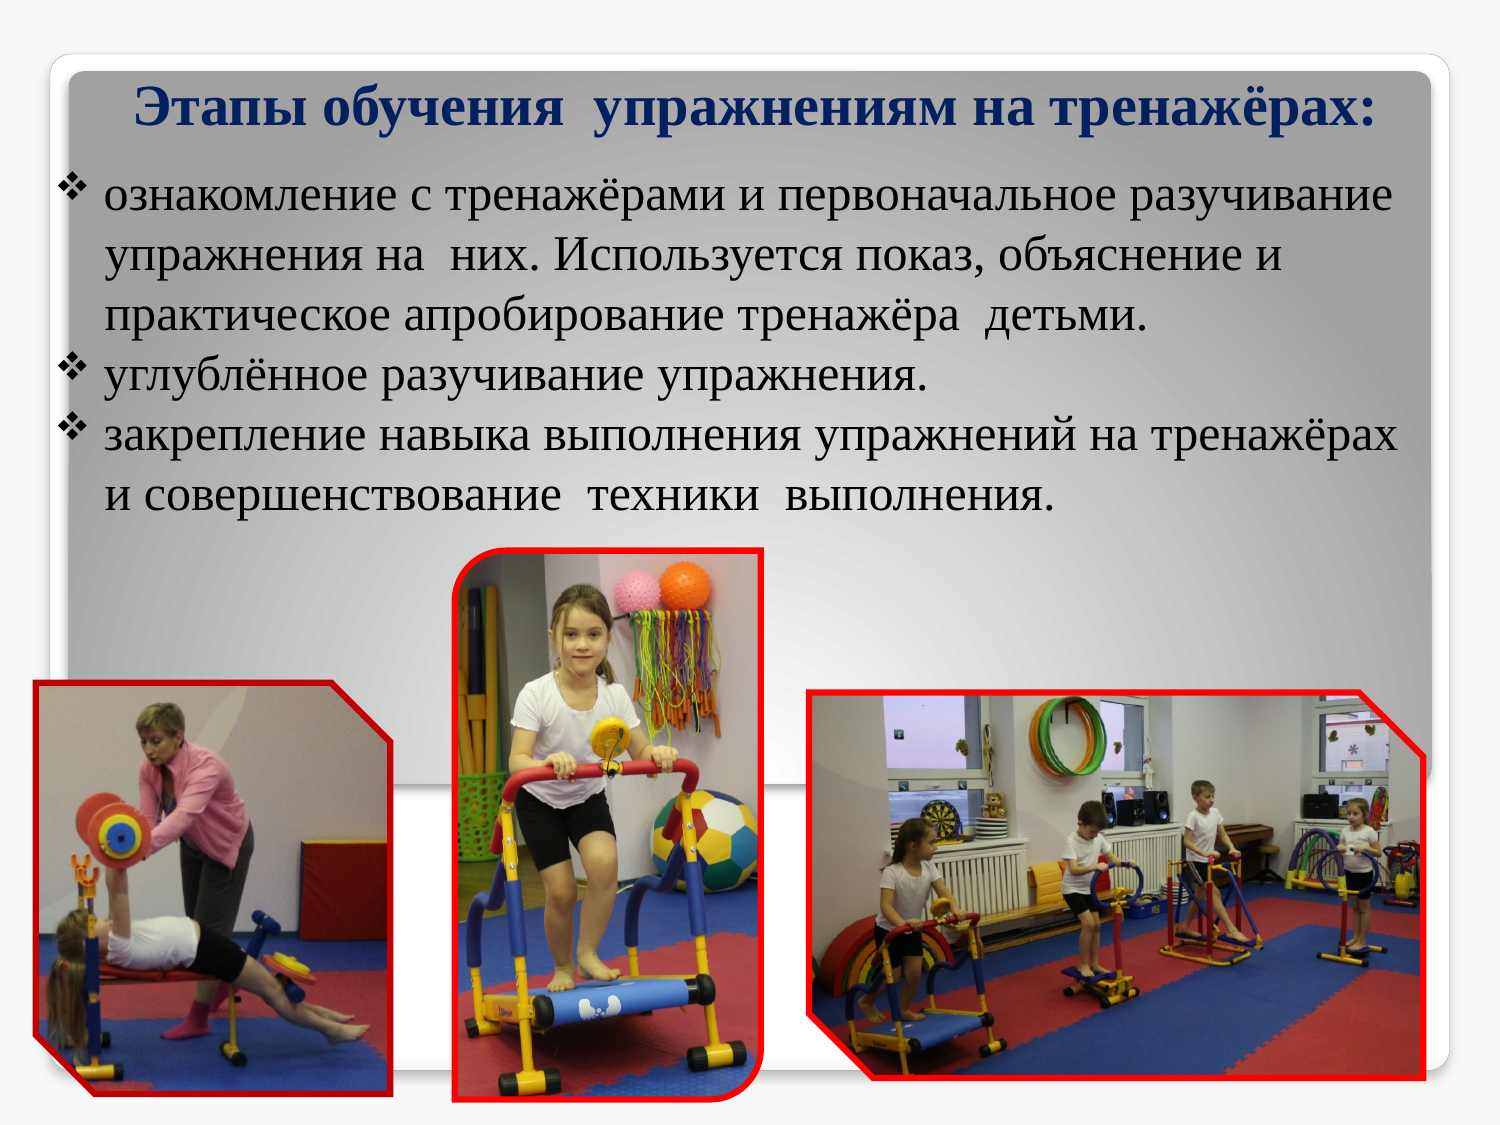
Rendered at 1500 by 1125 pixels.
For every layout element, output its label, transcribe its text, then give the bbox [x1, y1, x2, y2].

list ознакомление с тренажёрами и первоначальное разучивание упражнения на них. Используется показ, объяснение и практическое апробирование тренажёра детьми. углублённое разучивание упражнения. закрепление навыка выполнения упражнений на тренажёрах и совершенствование техники выполнения. [35, 160, 1459, 539]
title Этапы обучения упражнениям на тренажёрах: [76, 0, 1420, 138]
picture [35, 682, 391, 1095]
picture [808, 692, 1424, 1079]
picture [454, 550, 762, 1100]
